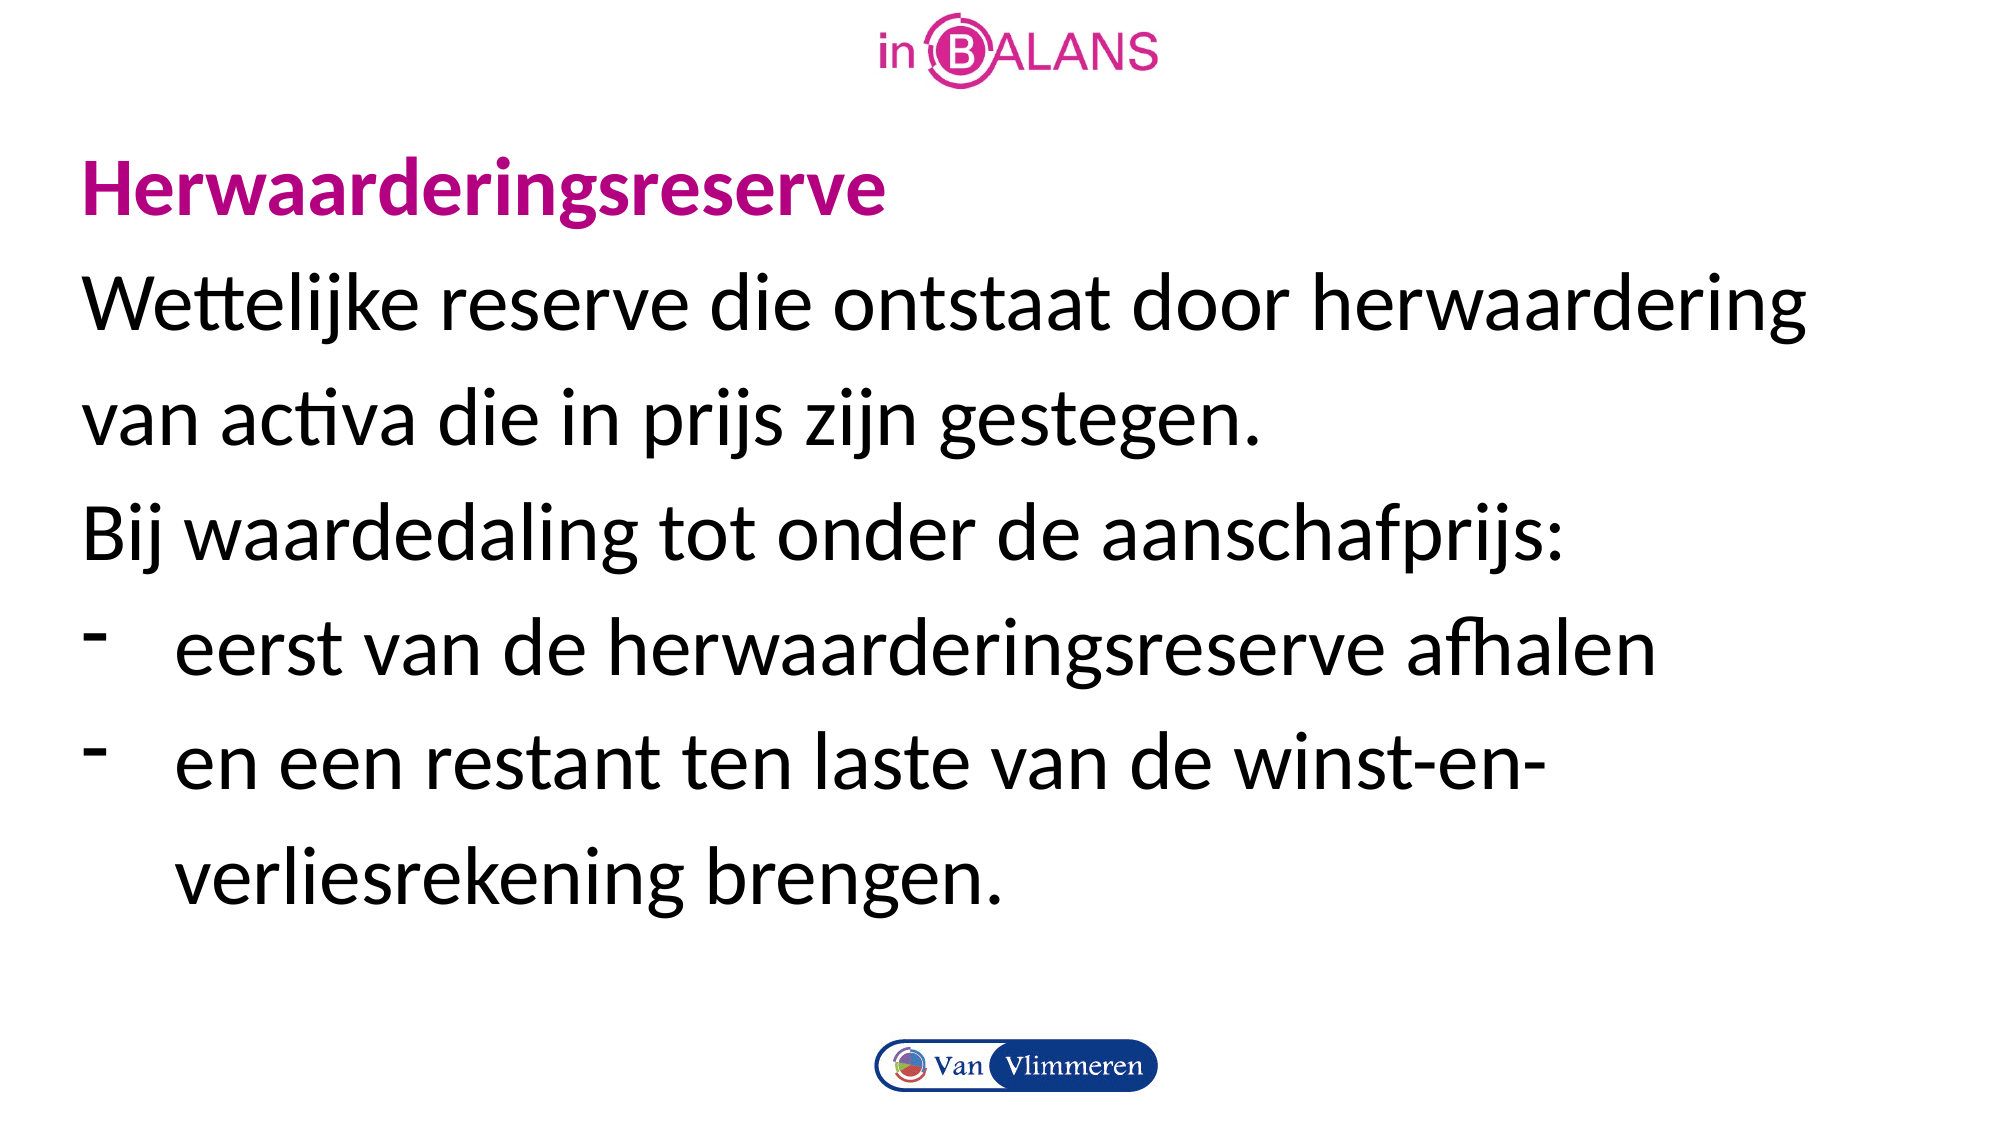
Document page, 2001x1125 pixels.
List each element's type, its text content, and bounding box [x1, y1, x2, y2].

picture [866, 1025, 1163, 1103]
text_box Herwaarderingsreserve Wettelijke reserve die ontstaat door herwaardering van activa die in prijs zijn gestegen. Bij waardedaling tot onder de aanschafprijs: eerst van de herwaarderingsreserve afhalen en een restant ten laste van de winst-en-verliesrekening brengen. [66, 109, 1921, 929]
picture [860, 0, 1168, 98]
